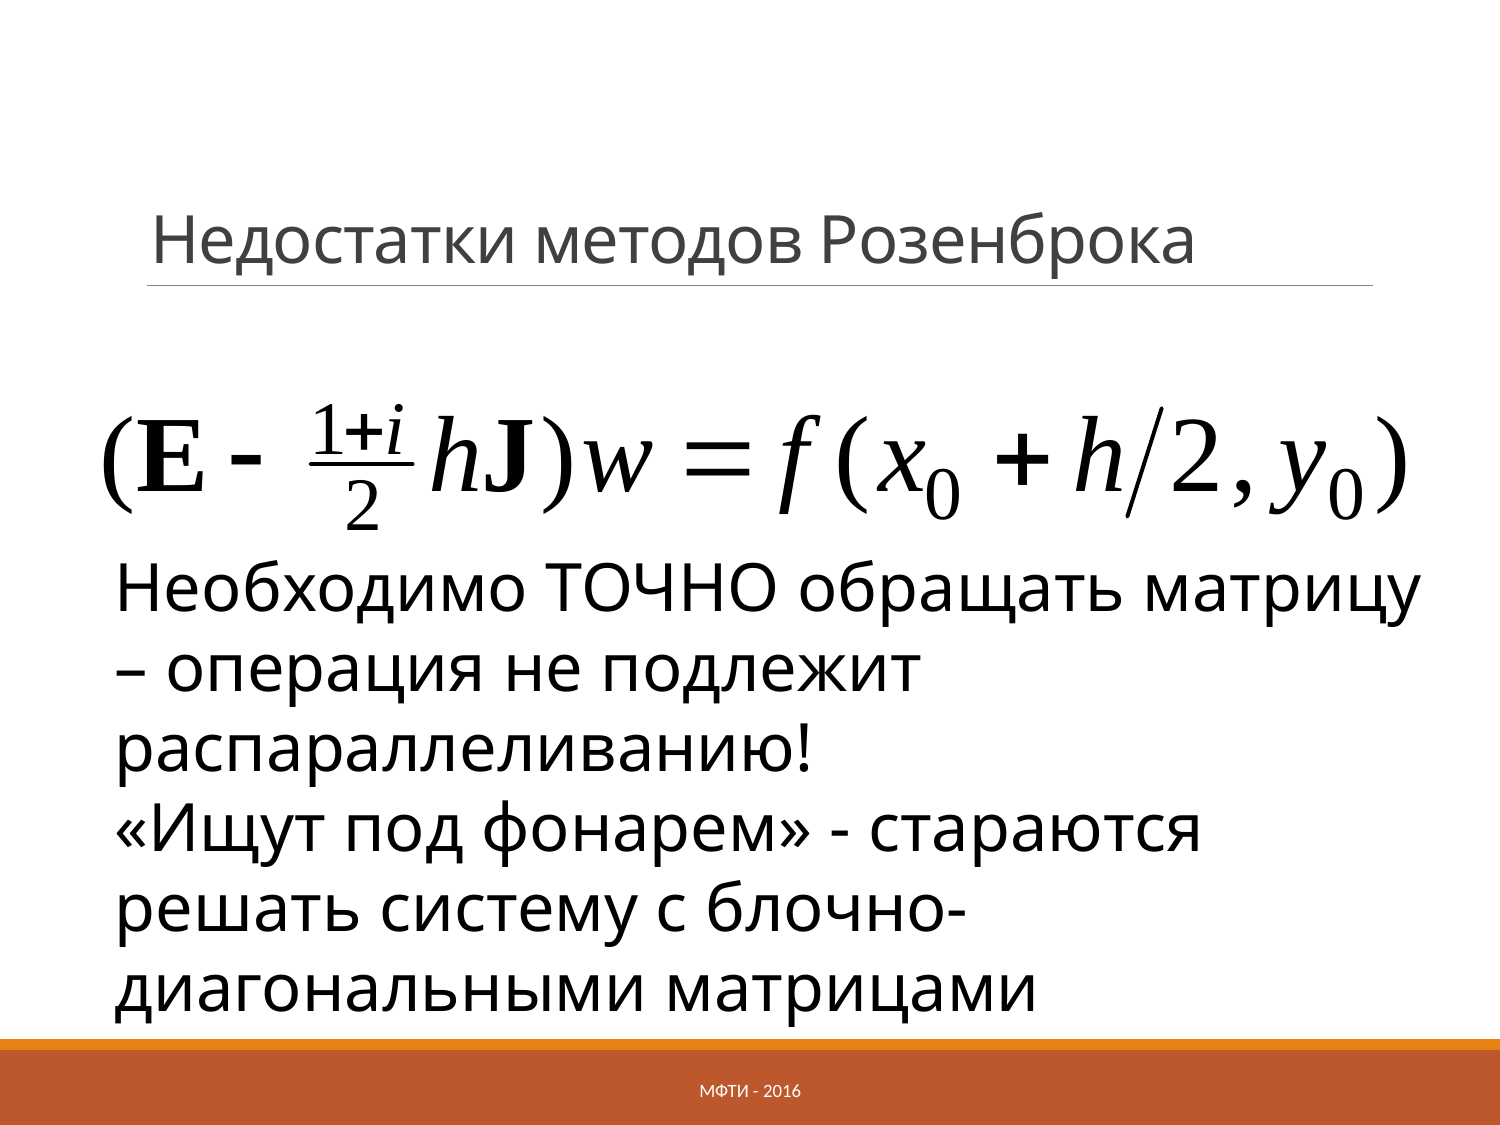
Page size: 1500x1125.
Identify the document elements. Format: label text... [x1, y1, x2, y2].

title Недостатки методов Розенброка [135, 47, 1373, 285]
footer МФТИ - 2016 [453, 1059, 1047, 1120]
text_box Необходимо ТОЧНО обращать матрицу – операция не подлежит распараллеливанию! «Ищут под фонарем» - стараются решать систему с блочно-диагональными матрицами [99, 537, 1450, 1032]
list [86, 374, 1426, 554]
